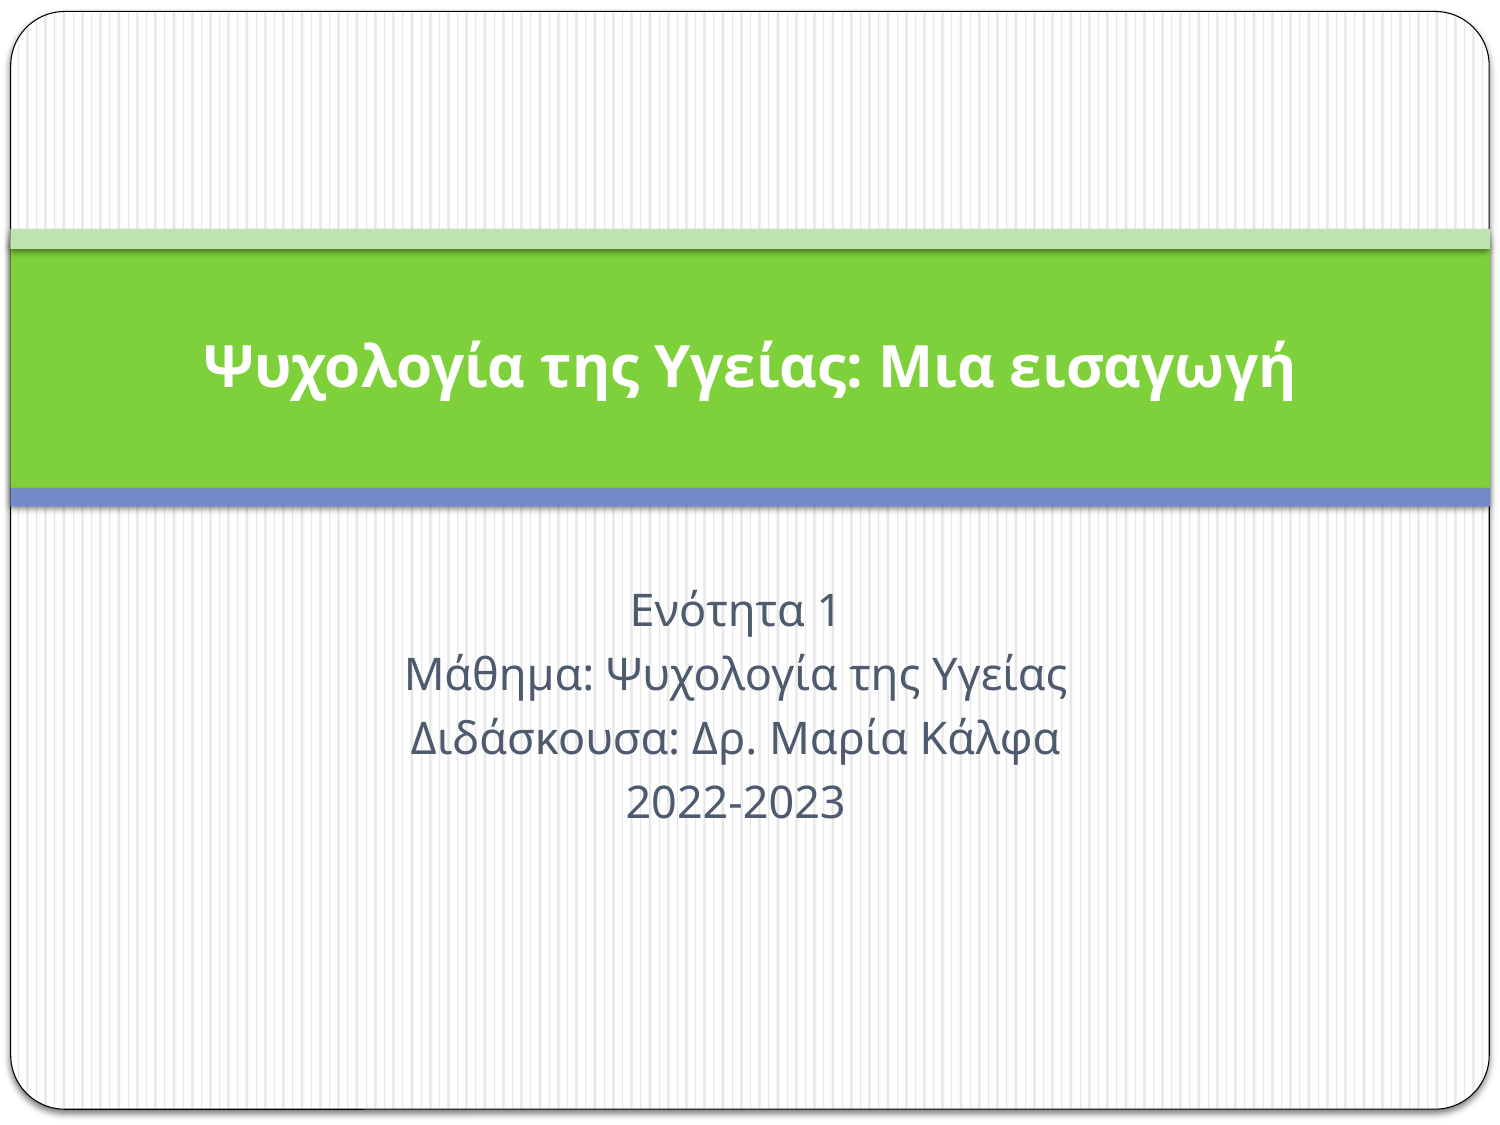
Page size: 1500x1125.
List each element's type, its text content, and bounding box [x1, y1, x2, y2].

subtitle Ενότητα 1 Μάθημα: Ψυχολογία της Υγείας Διδάσκουσα: Δρ. Μαρία Κάλφα 2022-2023 [210, 574, 1261, 837]
title Ψυχολογία της Υγείας: Μια εισαγωγή [75, 247, 1425, 489]
